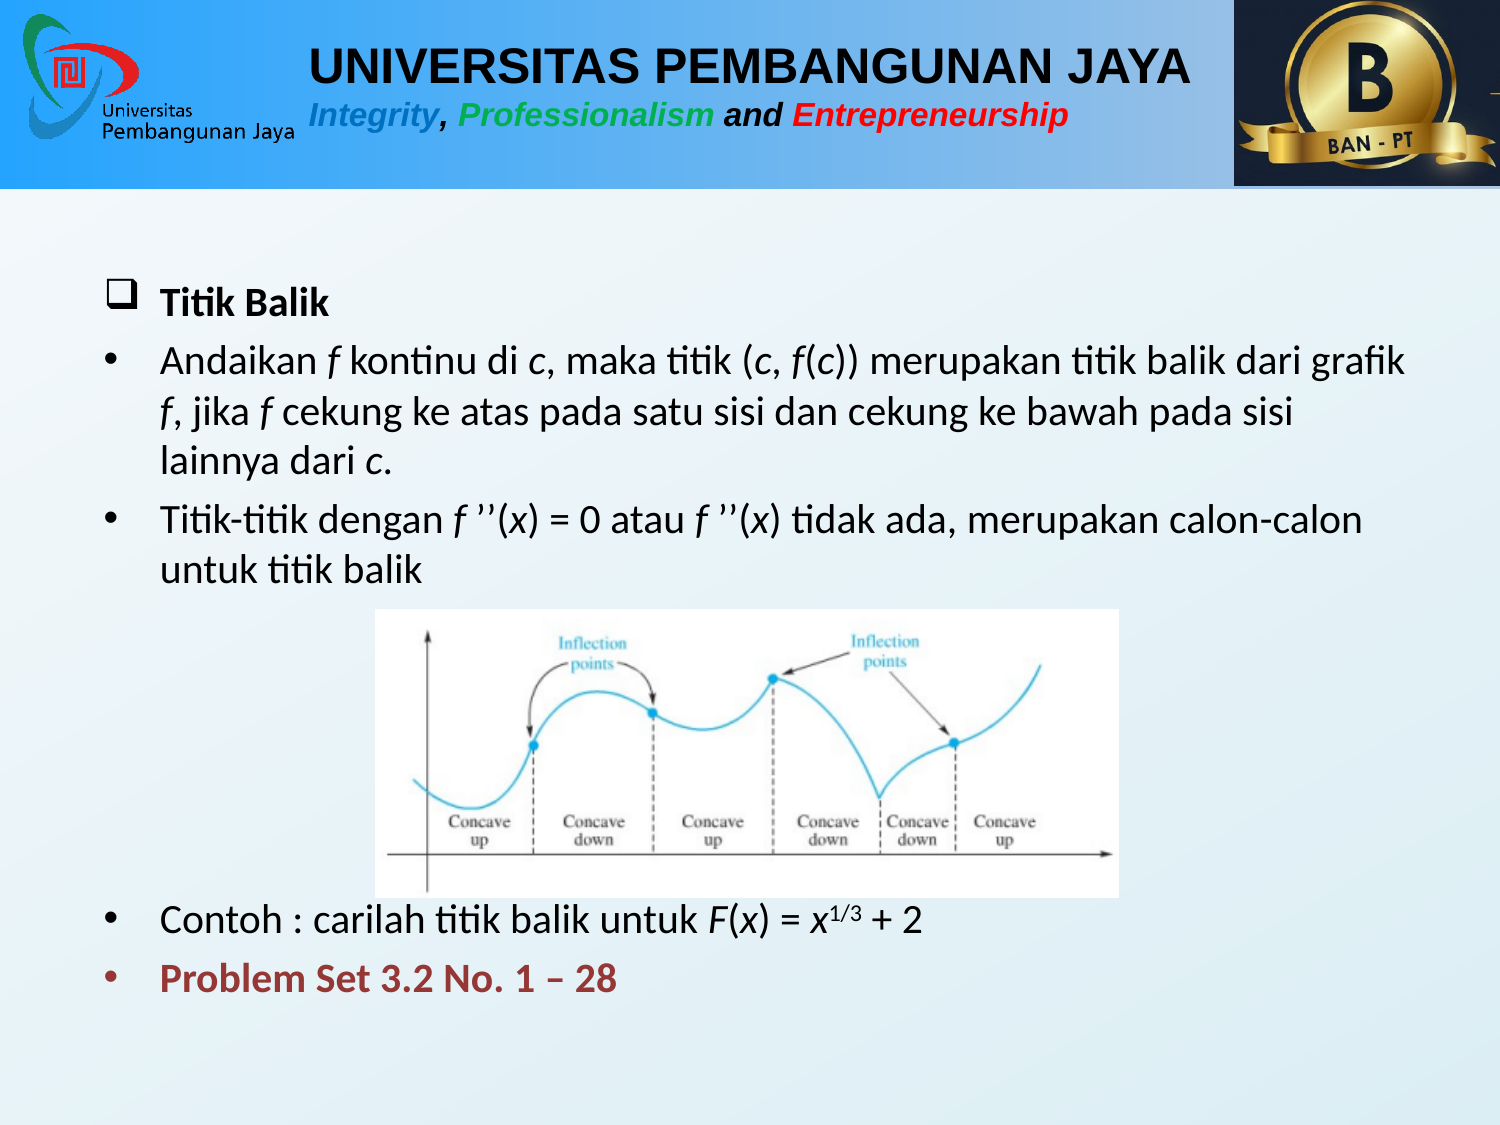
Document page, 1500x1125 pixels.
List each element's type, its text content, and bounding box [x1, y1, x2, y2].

picture [374, 609, 1120, 898]
picture [23, 14, 295, 143]
picture [1234, 0, 1500, 186]
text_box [0, 0, 5, 189]
list Titik Balik Andaikan f kontinu di c, maka titik (c, f(c)) merupakan titik balik dari grafik f, jika f cekung ke atas pada satu sisi dan cekung ke bawah pada sisi lainnya dari c. Titik-titik dengan f ’’(x) = 0 atau f ’’(x) tidak ada, merupakan calon-calon untuk titik balik Contoh : carilah titik balik untuk F(x) = x1/3 + 2 Problem Set 3.2 No. 1 – 28 [88, 267, 1424, 1059]
